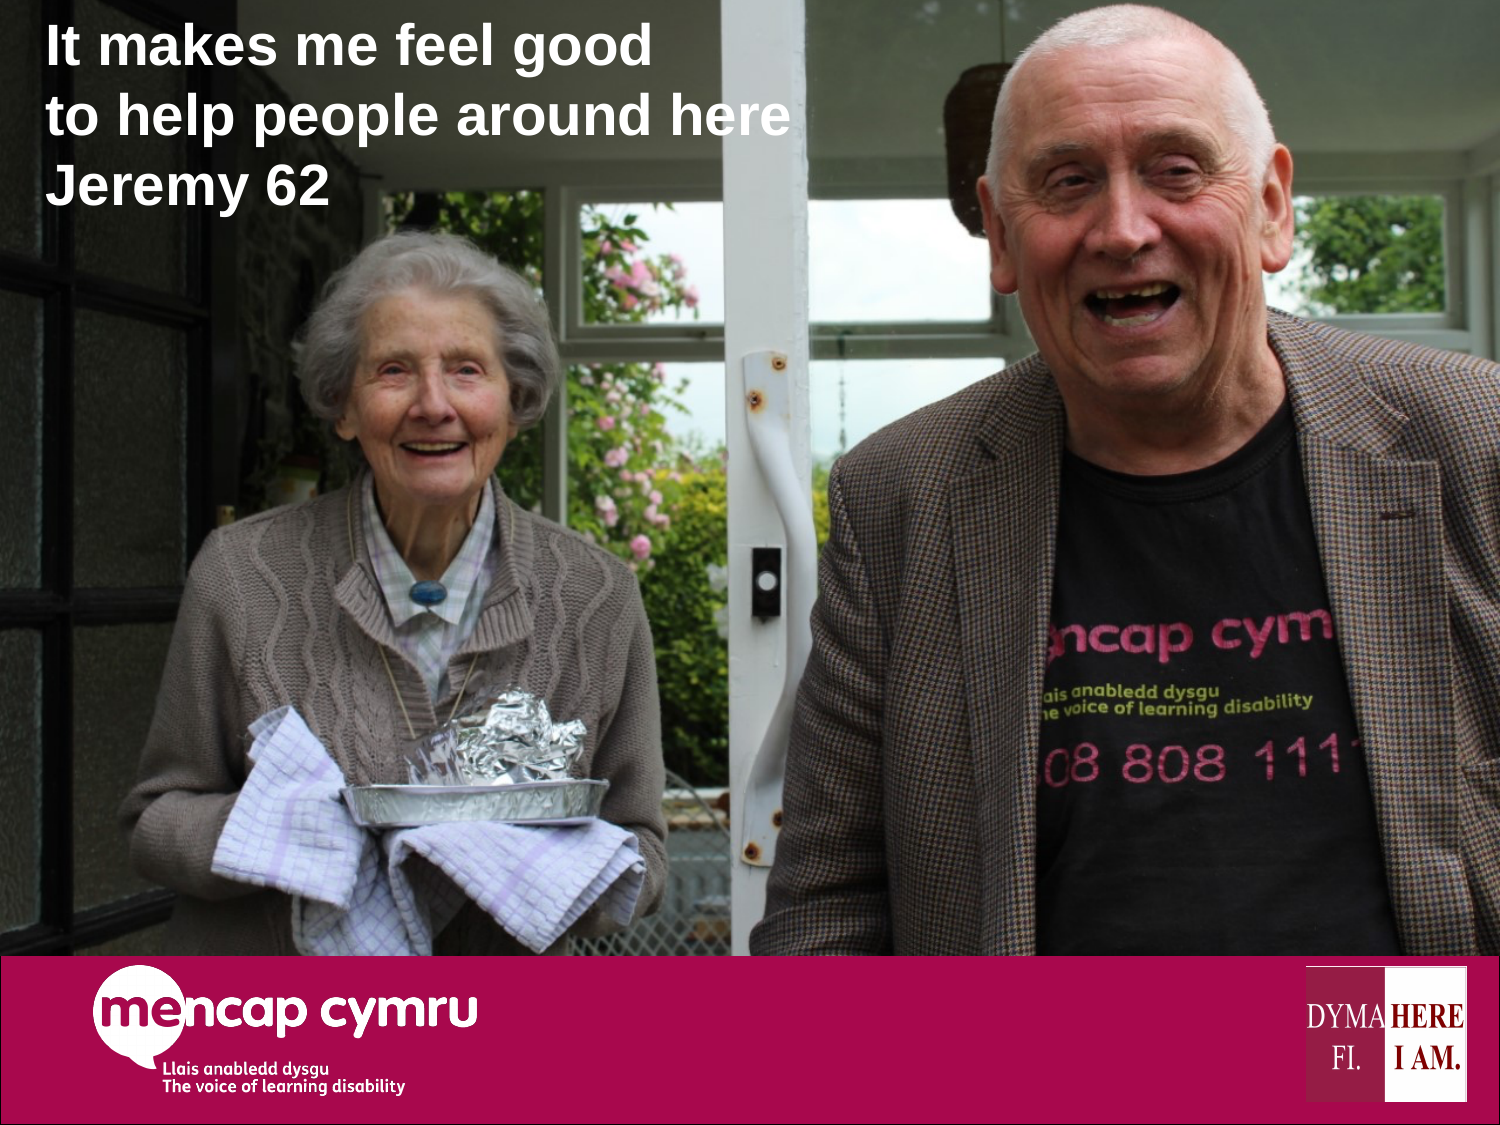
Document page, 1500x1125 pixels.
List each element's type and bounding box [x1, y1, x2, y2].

picture [1305, 966, 1467, 1102]
picture [0, 0, 1500, 956]
picture [93, 965, 477, 1096]
